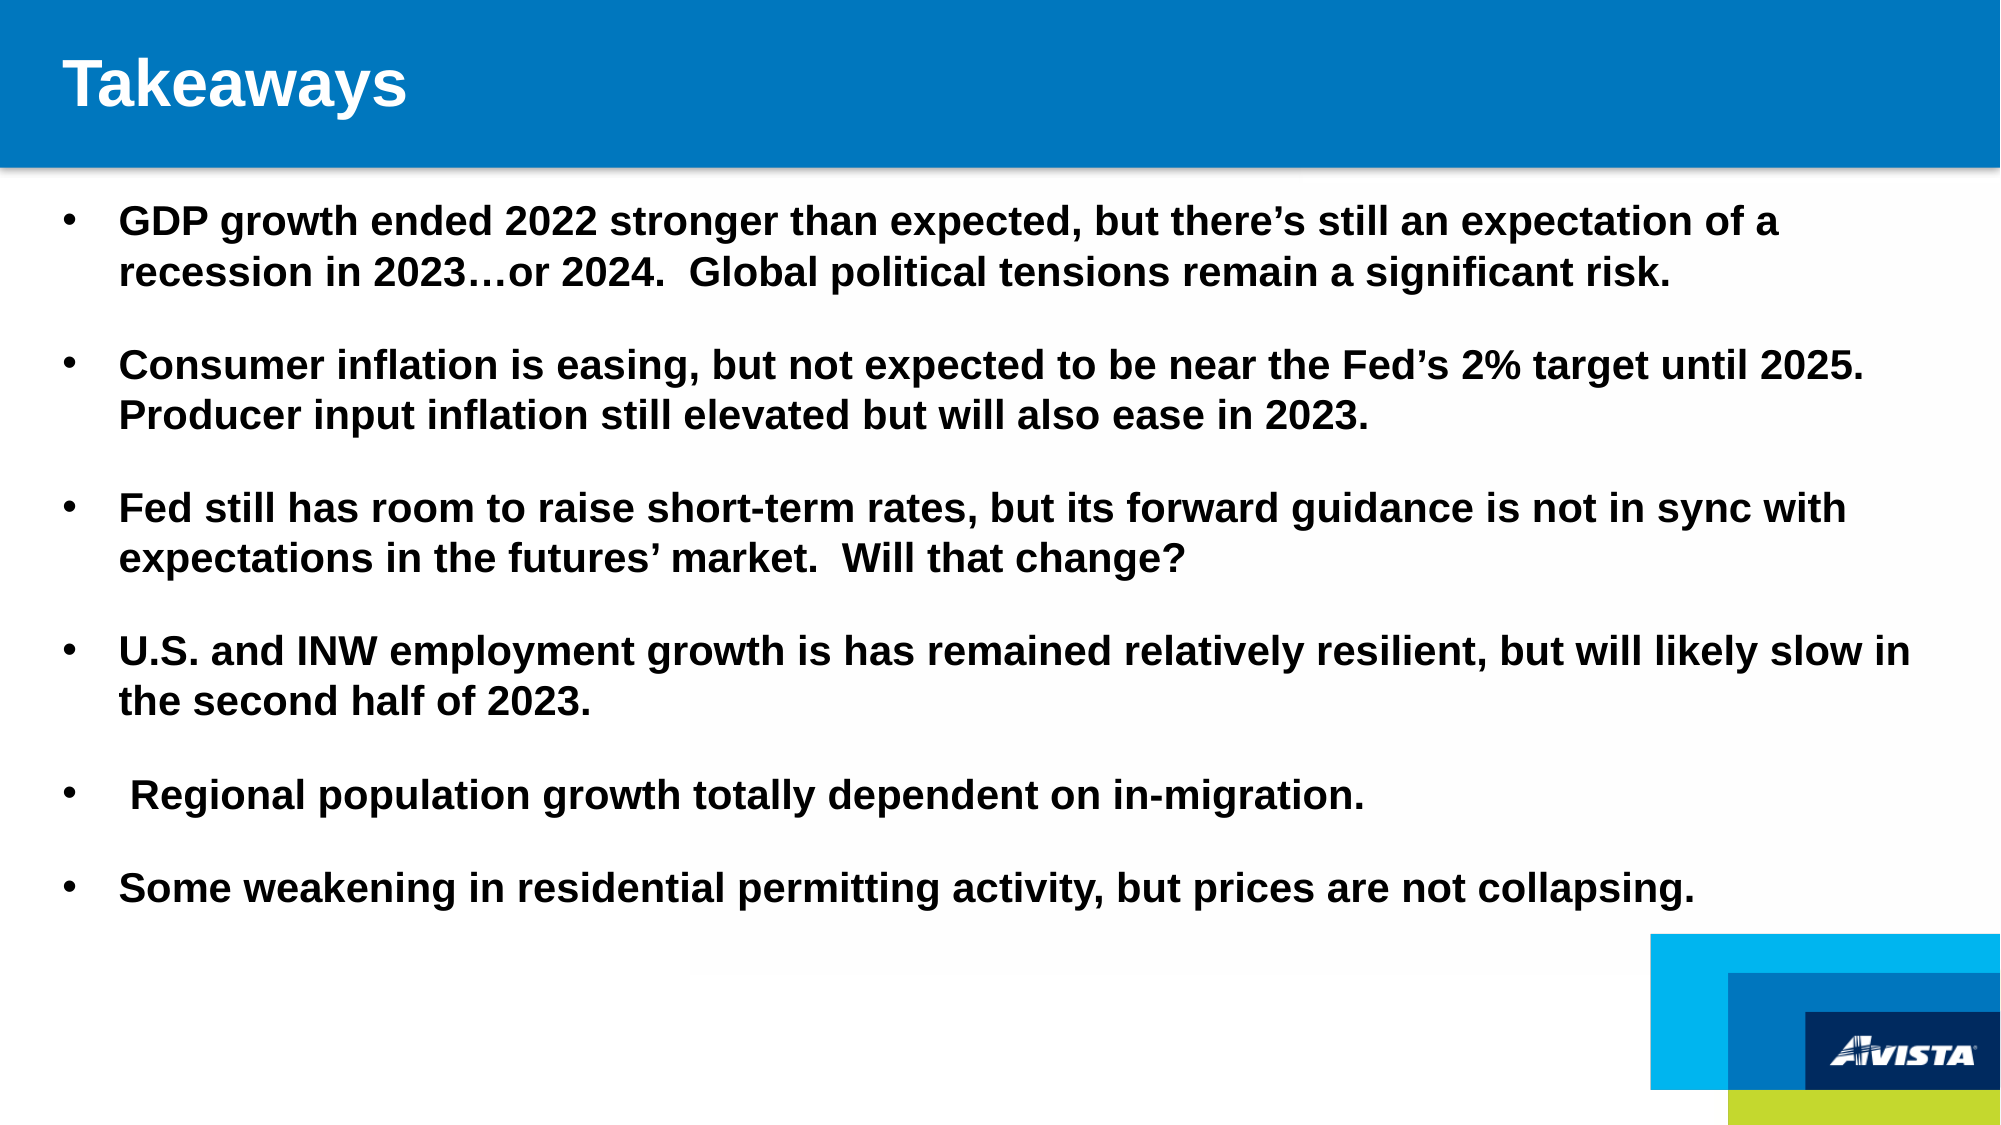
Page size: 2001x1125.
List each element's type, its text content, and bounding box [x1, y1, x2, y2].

text_box [0, 0, 2000, 168]
picture [0, 0, 2001, 1125]
list GDP growth ended 2022 stronger than expected, but there’s still an expectation of a recession in 2023…or 2024. Global political tensions remain a significant risk. Consumer inflation is easing, but not expected to be near the Fed’s 2% target until 2025. Producer input inflation still elevated but will also ease in 2023. Fed still has room to raise short-term rates, but its forward guidance is not in sync with expectations in the futures’ market. Will that change? U.S. and INW employment growth is has remained relatively resilient, but will likely slow in the second half of 2023. Regional population growth totally dependent on in-migration. Some weakening in residential permitting activity, but prices are not collapsing. [47, 128, 1977, 980]
text_box Takeaways [47, 38, 1981, 129]
